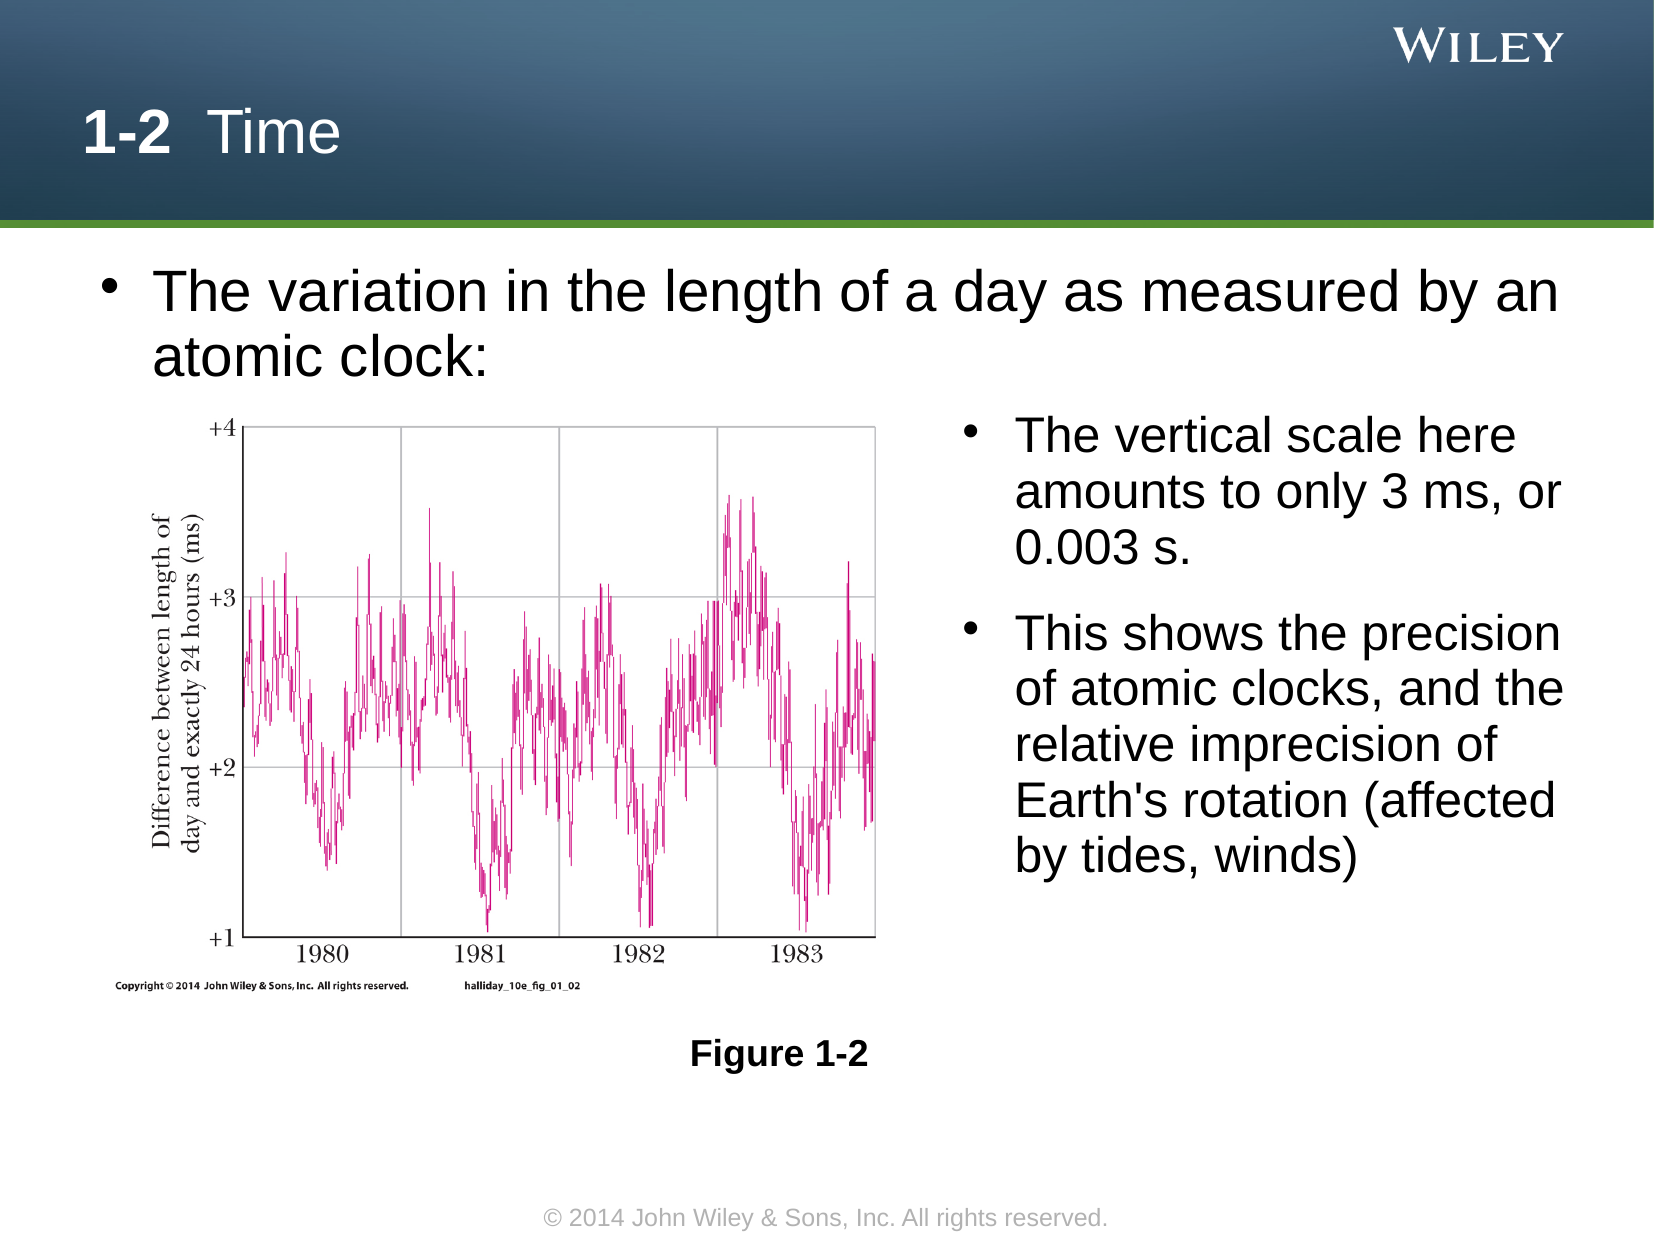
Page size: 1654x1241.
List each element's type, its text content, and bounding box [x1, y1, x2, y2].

text_box 1-2 Time [82, 49, 1571, 211]
picture [102, 413, 921, 999]
text_box Figure 1-2 [675, 1023, 884, 1080]
picture [0, 0, 1654, 228]
footer © 2014 John Wiley & Sons, Inc. All rights reserved. [301, 1174, 1352, 1241]
text_box The vertical scale here amounts to only 3 ms, or 0.003 s. This shows the precision of atomic clocks, and the relative imprecision of Earth's rotation (affected by tides, winds) [945, 404, 1572, 1109]
text_box The variation in the length of a day as measured by an atomic clock: [82, 254, 1571, 1109]
